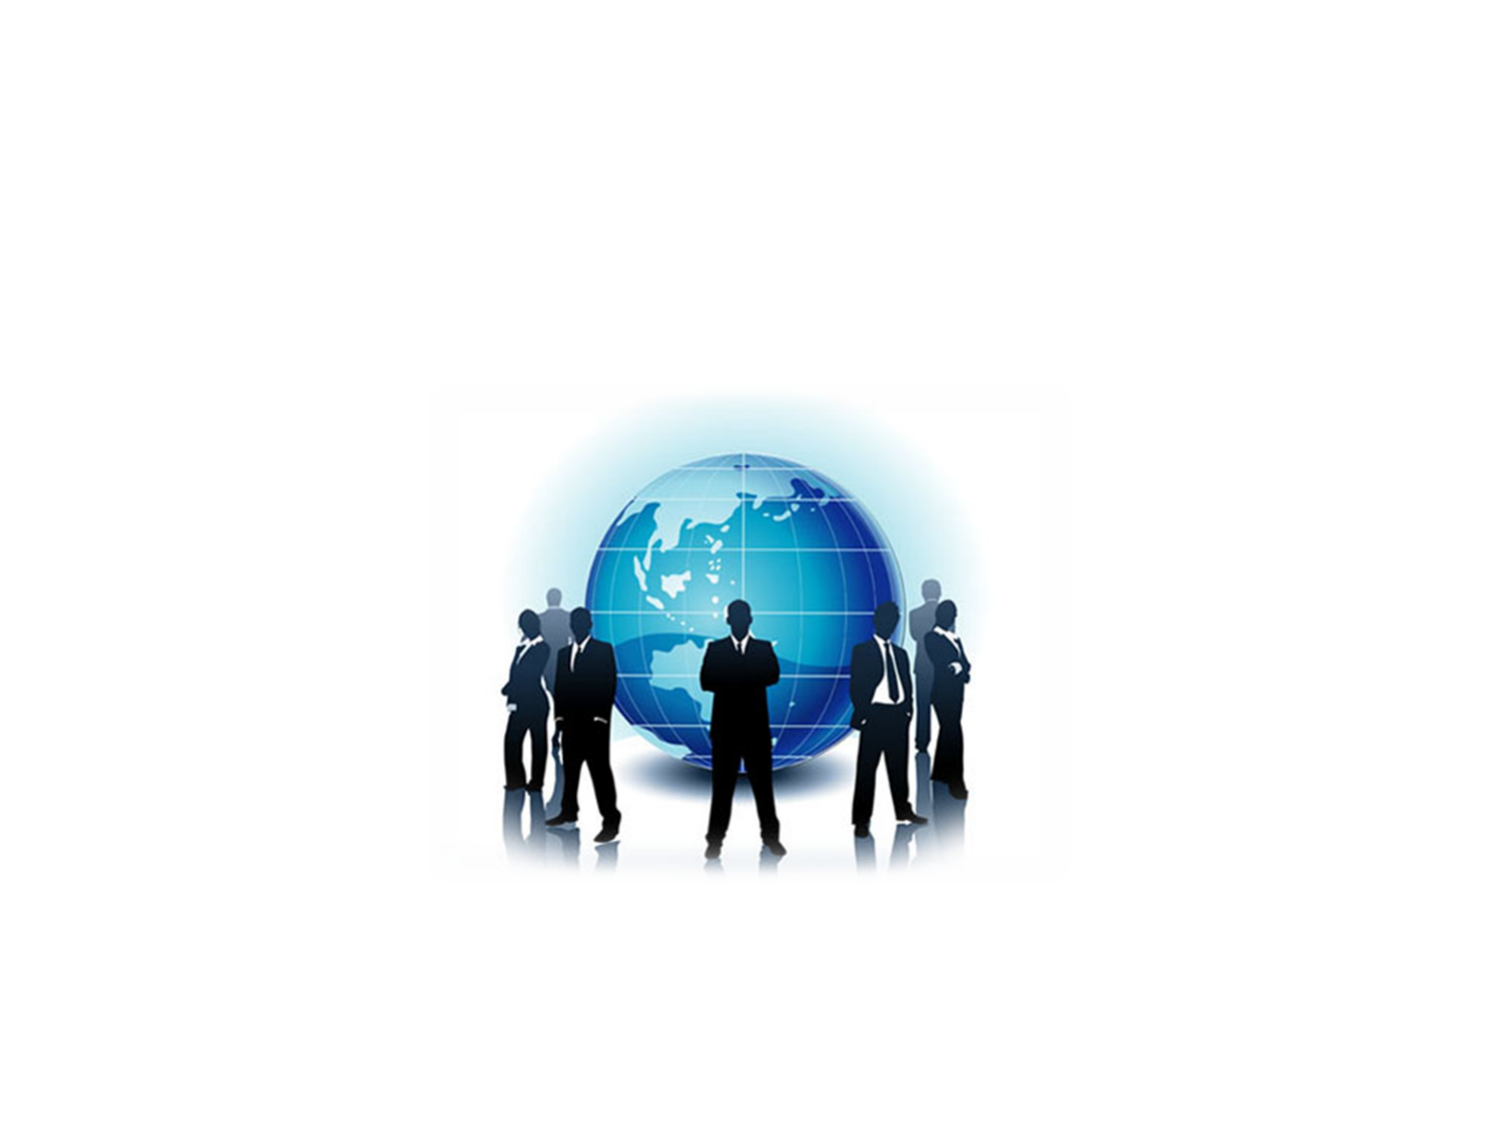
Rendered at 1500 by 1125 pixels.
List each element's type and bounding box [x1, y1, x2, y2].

list [423, 378, 1077, 889]
